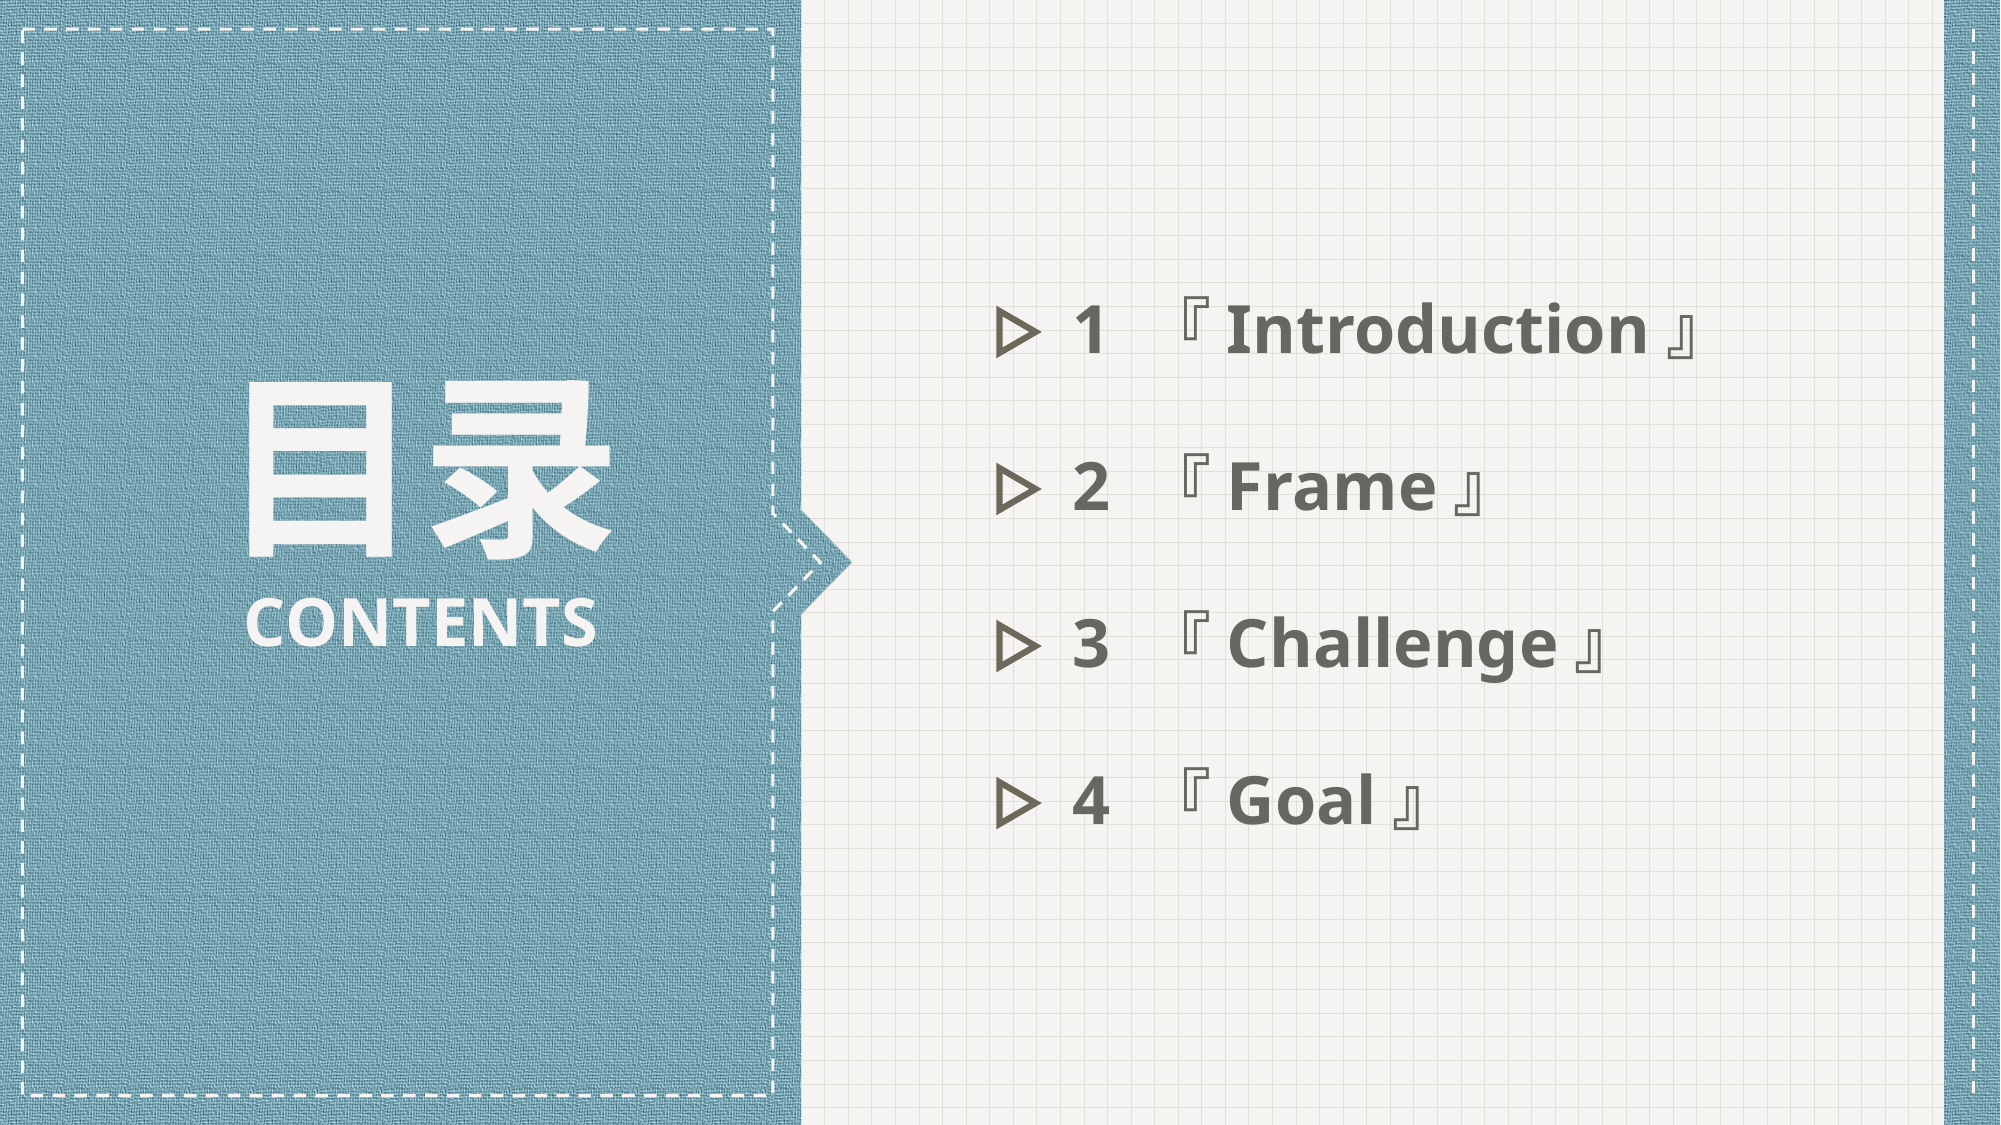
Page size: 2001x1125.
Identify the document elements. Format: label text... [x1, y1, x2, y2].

list 4 『Goal』 [1058, 754, 1749, 852]
list 目录 [201, 360, 642, 581]
text_box [998, 780, 1038, 826]
text_box [998, 623, 1038, 669]
list 1 『Introduction』 [1058, 283, 1749, 381]
picture [1944, 0, 2000, 1125]
text_box [998, 466, 1038, 512]
list 2 『Frame』 [1058, 440, 1749, 538]
list CONTENTS [201, 581, 642, 678]
picture [0, 0, 852, 1125]
text_box [998, 309, 1038, 355]
list 3 『Challenge』 [1058, 597, 1749, 695]
